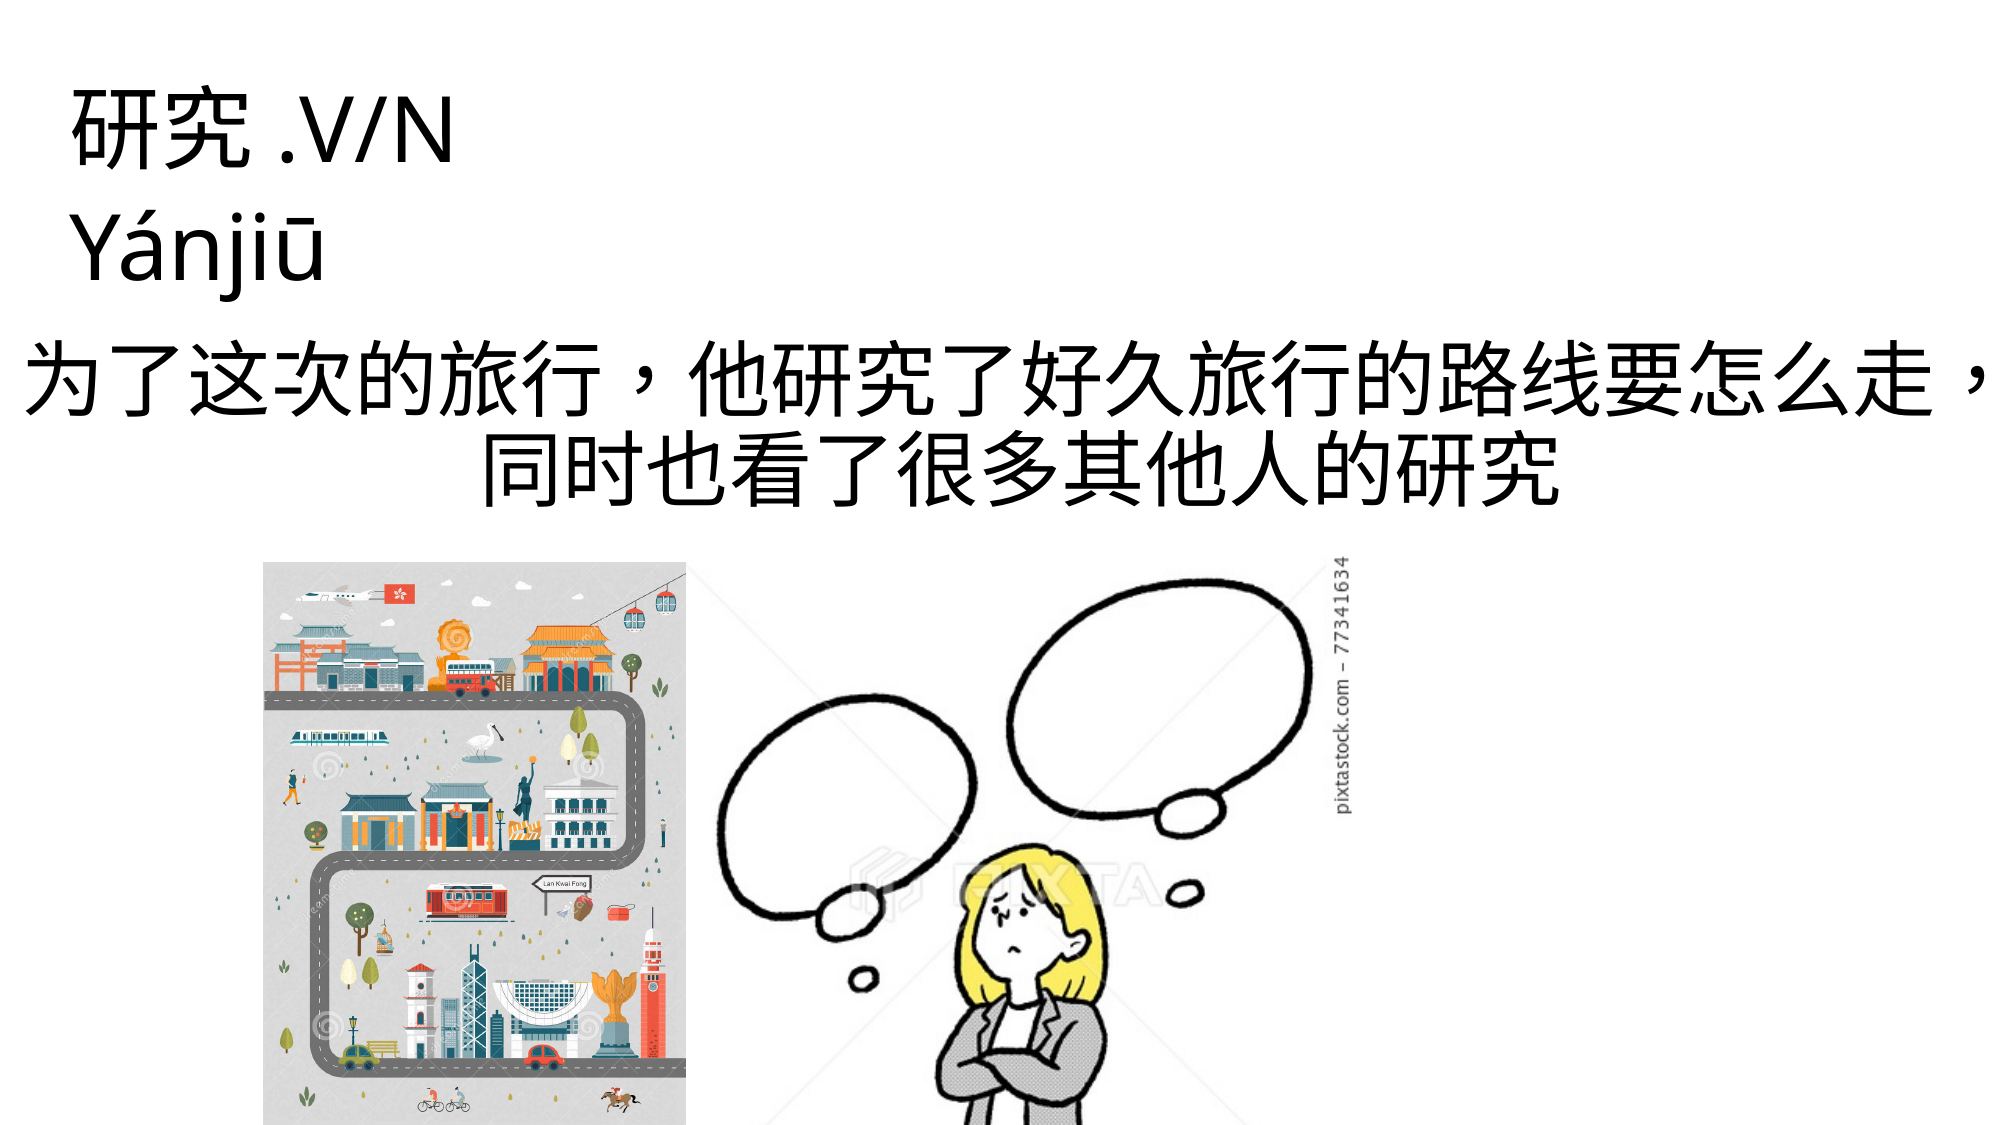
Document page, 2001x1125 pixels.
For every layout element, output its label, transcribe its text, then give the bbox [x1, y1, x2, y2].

text_box 为了这次的旅行，他研究了好久旅行的路线要怎么走， 同时也看了很多其他人的研究 [0, 293, 2000, 563]
picture [263, 532, 1355, 1125]
title 研究.V/N [55, 38, 1831, 293]
text_box Yánjiū [54, 181, 754, 293]
